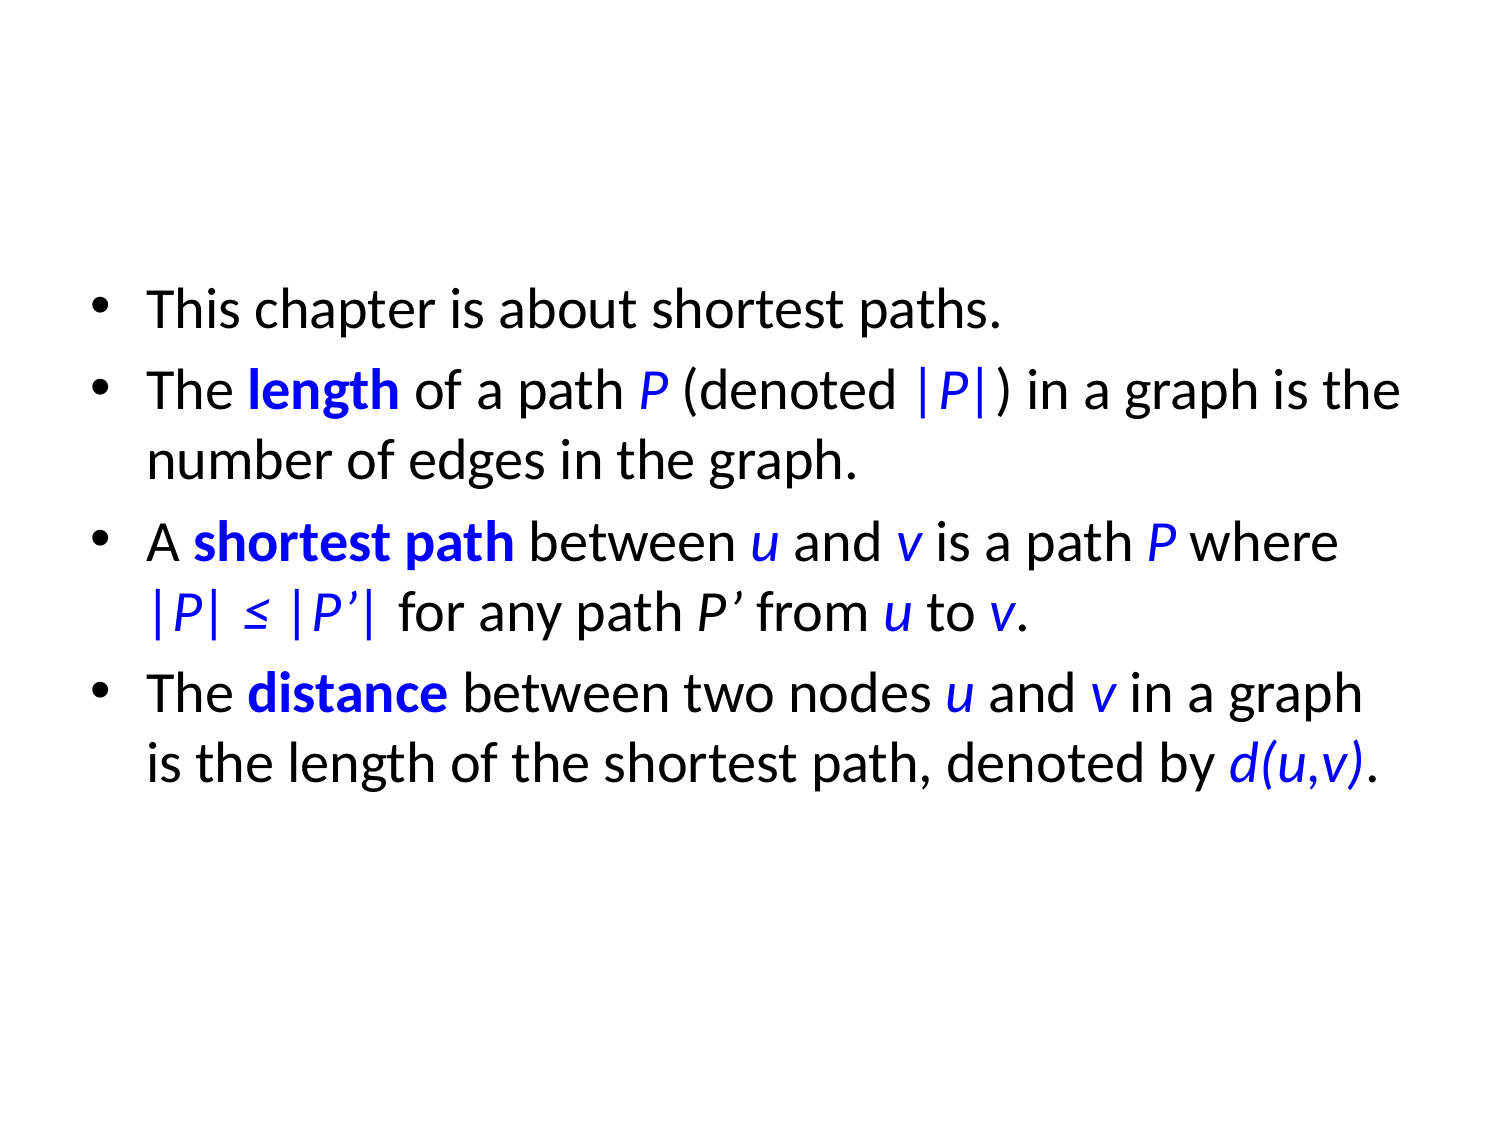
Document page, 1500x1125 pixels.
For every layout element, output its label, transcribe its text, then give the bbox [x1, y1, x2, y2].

list This chapter is about shortest paths. The length of a path P (denoted |P|) in a graph is the number of edges in the graph. A shortest path between u and v is a path P where |P| ≤ |P’| for any path P’ from u to v. The distance between two nodes u and v in a graph is the length of the shortest path, denoted by d(u,v). [75, 262, 1425, 1005]
